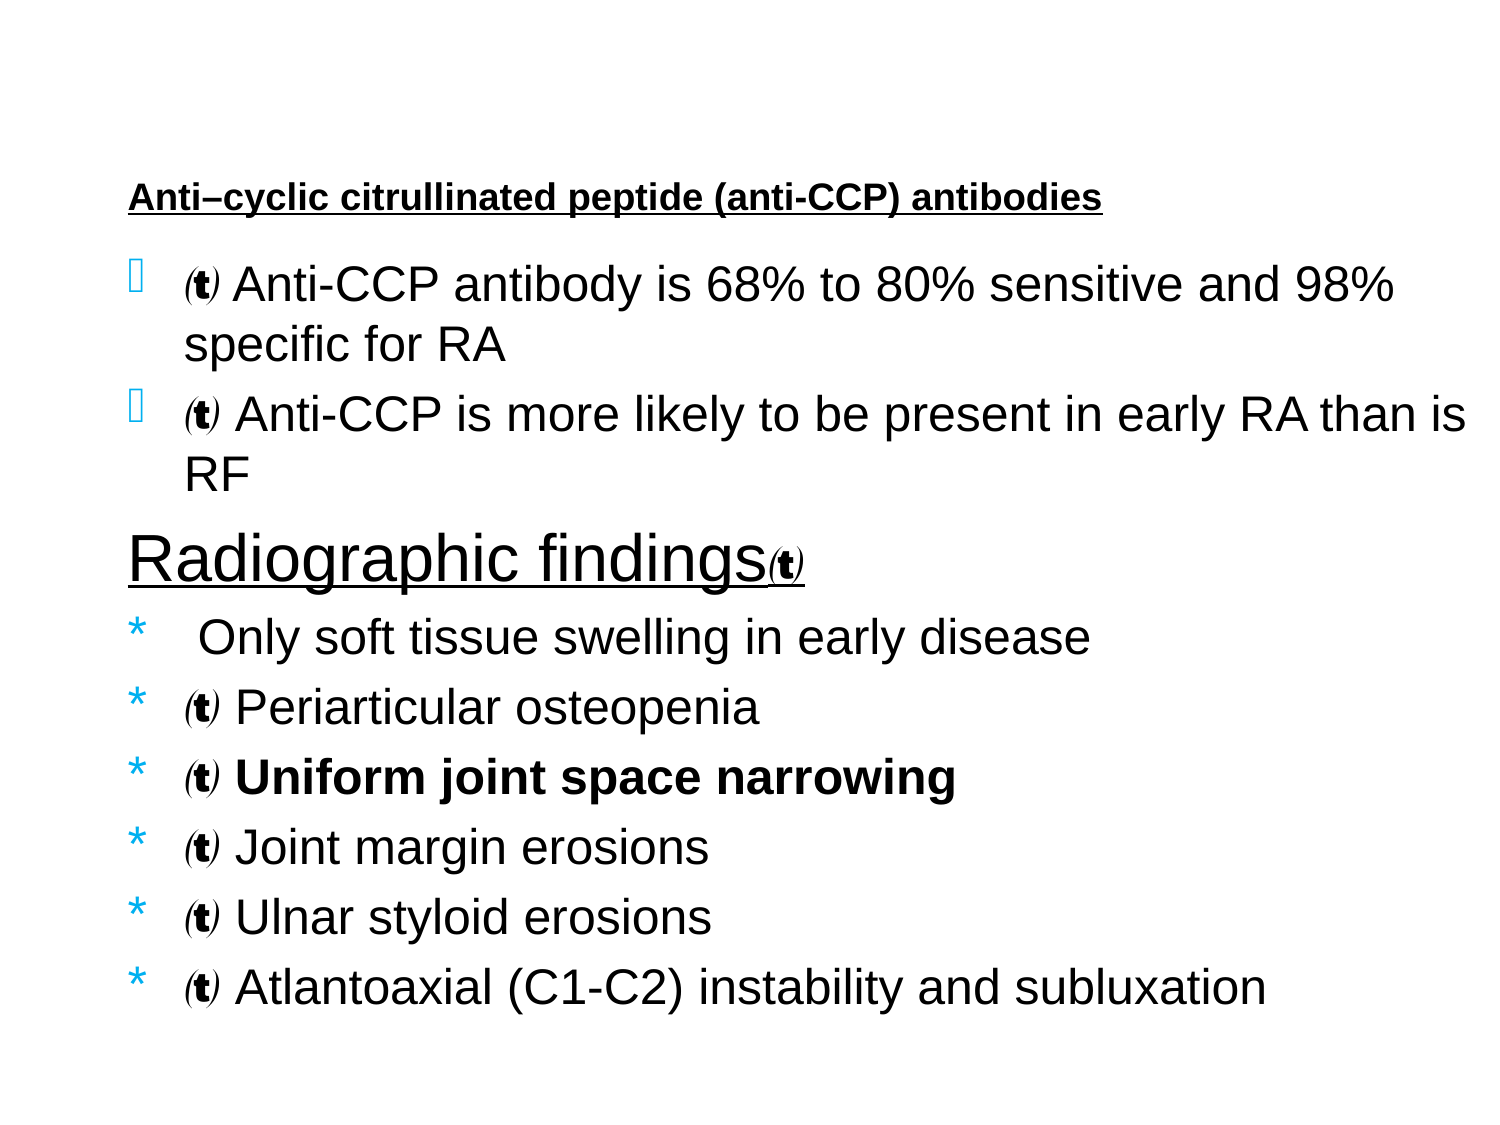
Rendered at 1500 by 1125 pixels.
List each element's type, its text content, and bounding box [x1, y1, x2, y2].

list  Anti-CCP antibody is 68% to 80% sensitive and 98% specific for RA  Anti-CCP is more likely to be present in early RA than is RF Radiographic findings Only soft tissue swelling in early disease  Periarticular osteopenia  Uniform joint space narrowing  Joint margin erosions  Ulnar styloid erosions  Atlantoaxial (C1-C2) instability and subluxation [112, 243, 1500, 1032]
title Anti–cyclic citrullinated peptide (anti-CCP) antibodies [112, 164, 1388, 243]
